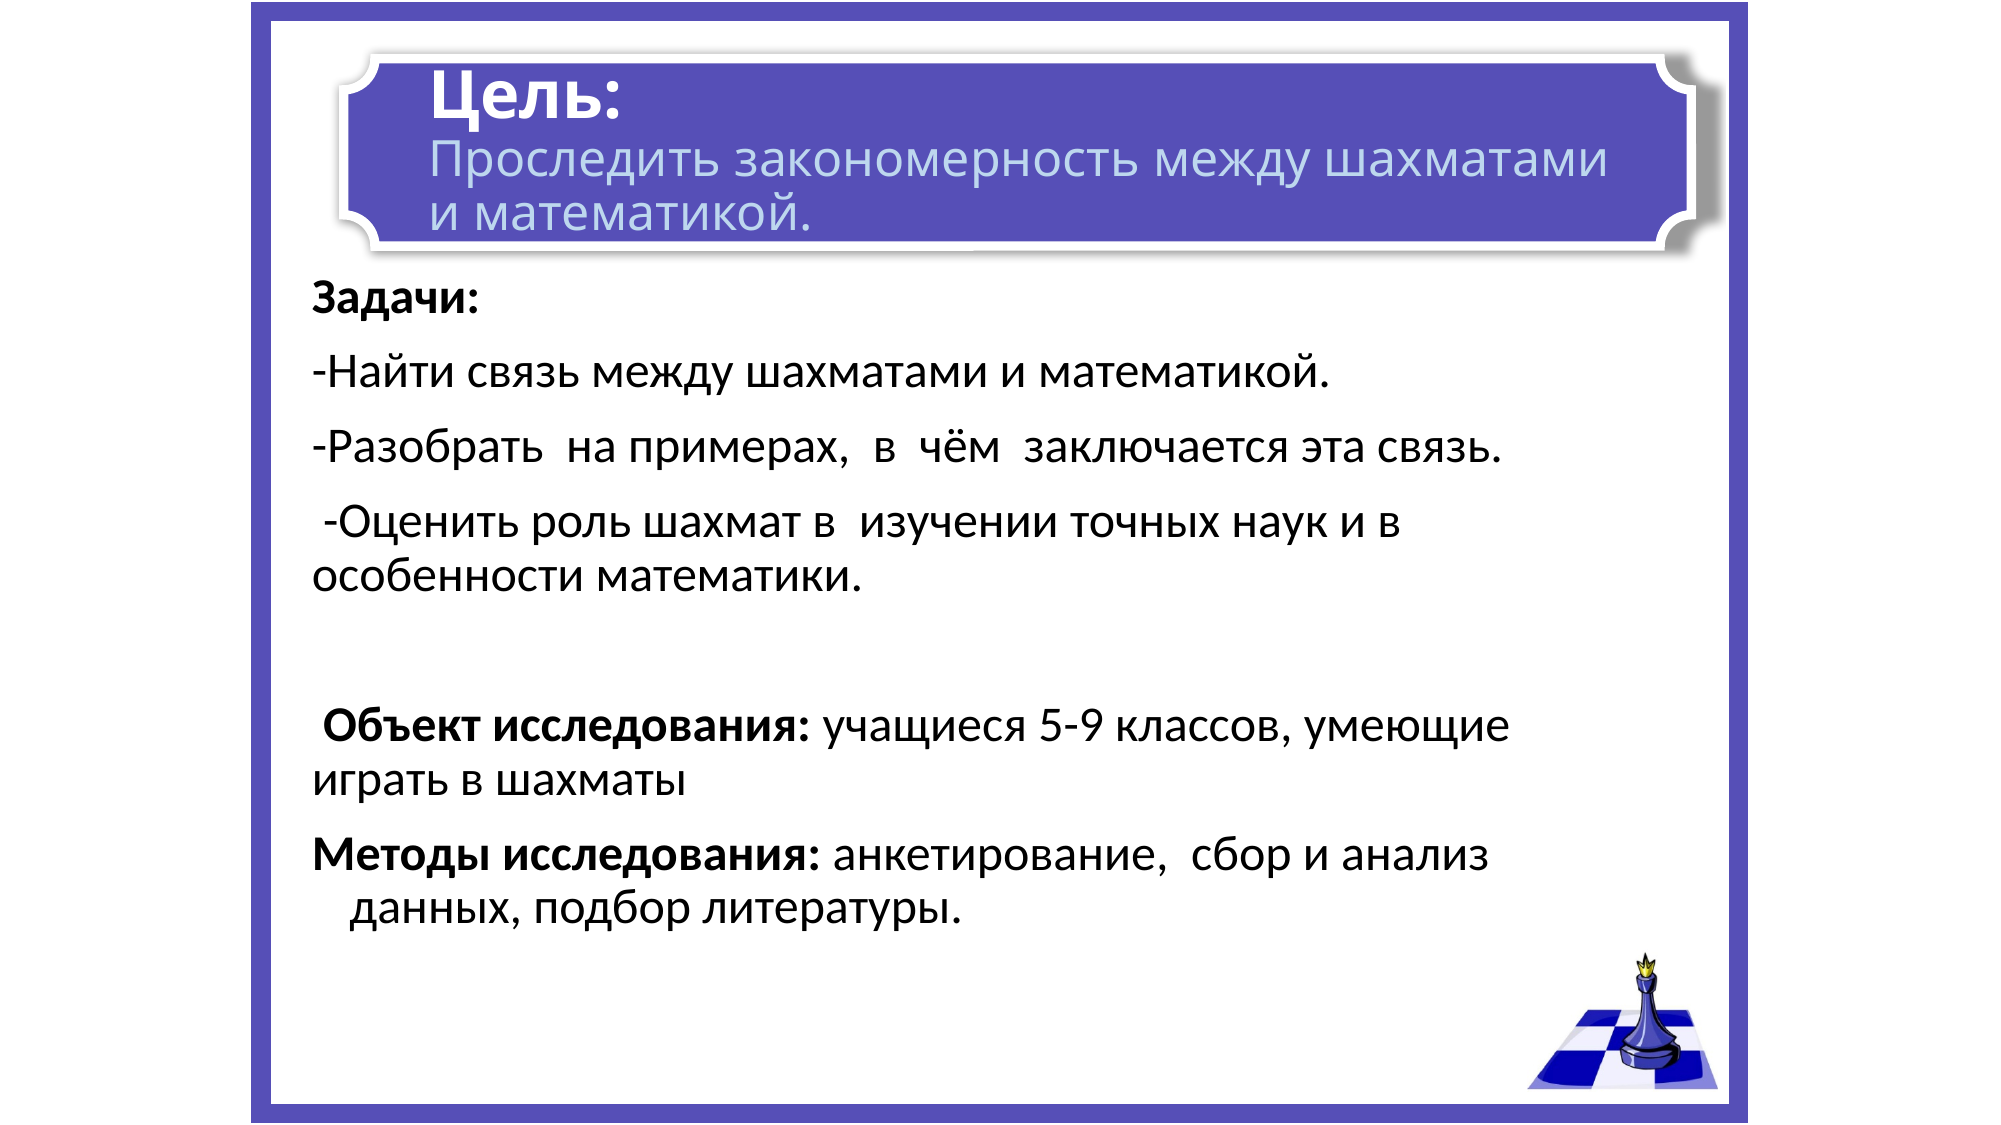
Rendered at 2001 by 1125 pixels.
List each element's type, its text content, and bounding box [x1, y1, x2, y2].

list Задачи: -Найти связь между шахматами и математикой. -Разобрать на примерах, в чём заключается эта связь. -Оценить роль шахмат в изучении точных наук и в особенности математики. Объект исследования: учащиеся 5-9 классов, умеющие играть в шахматы Методы исследования: анкетирование, сбор и анализ данных, подбор литературы. [296, 262, 1675, 1079]
text_box [248, 0, 1751, 1125]
text_box [342, 57, 1693, 248]
picture [1527, 949, 1718, 1092]
title Цель: Проследить закономерность между шахматами и математикой. [413, 70, 1640, 230]
